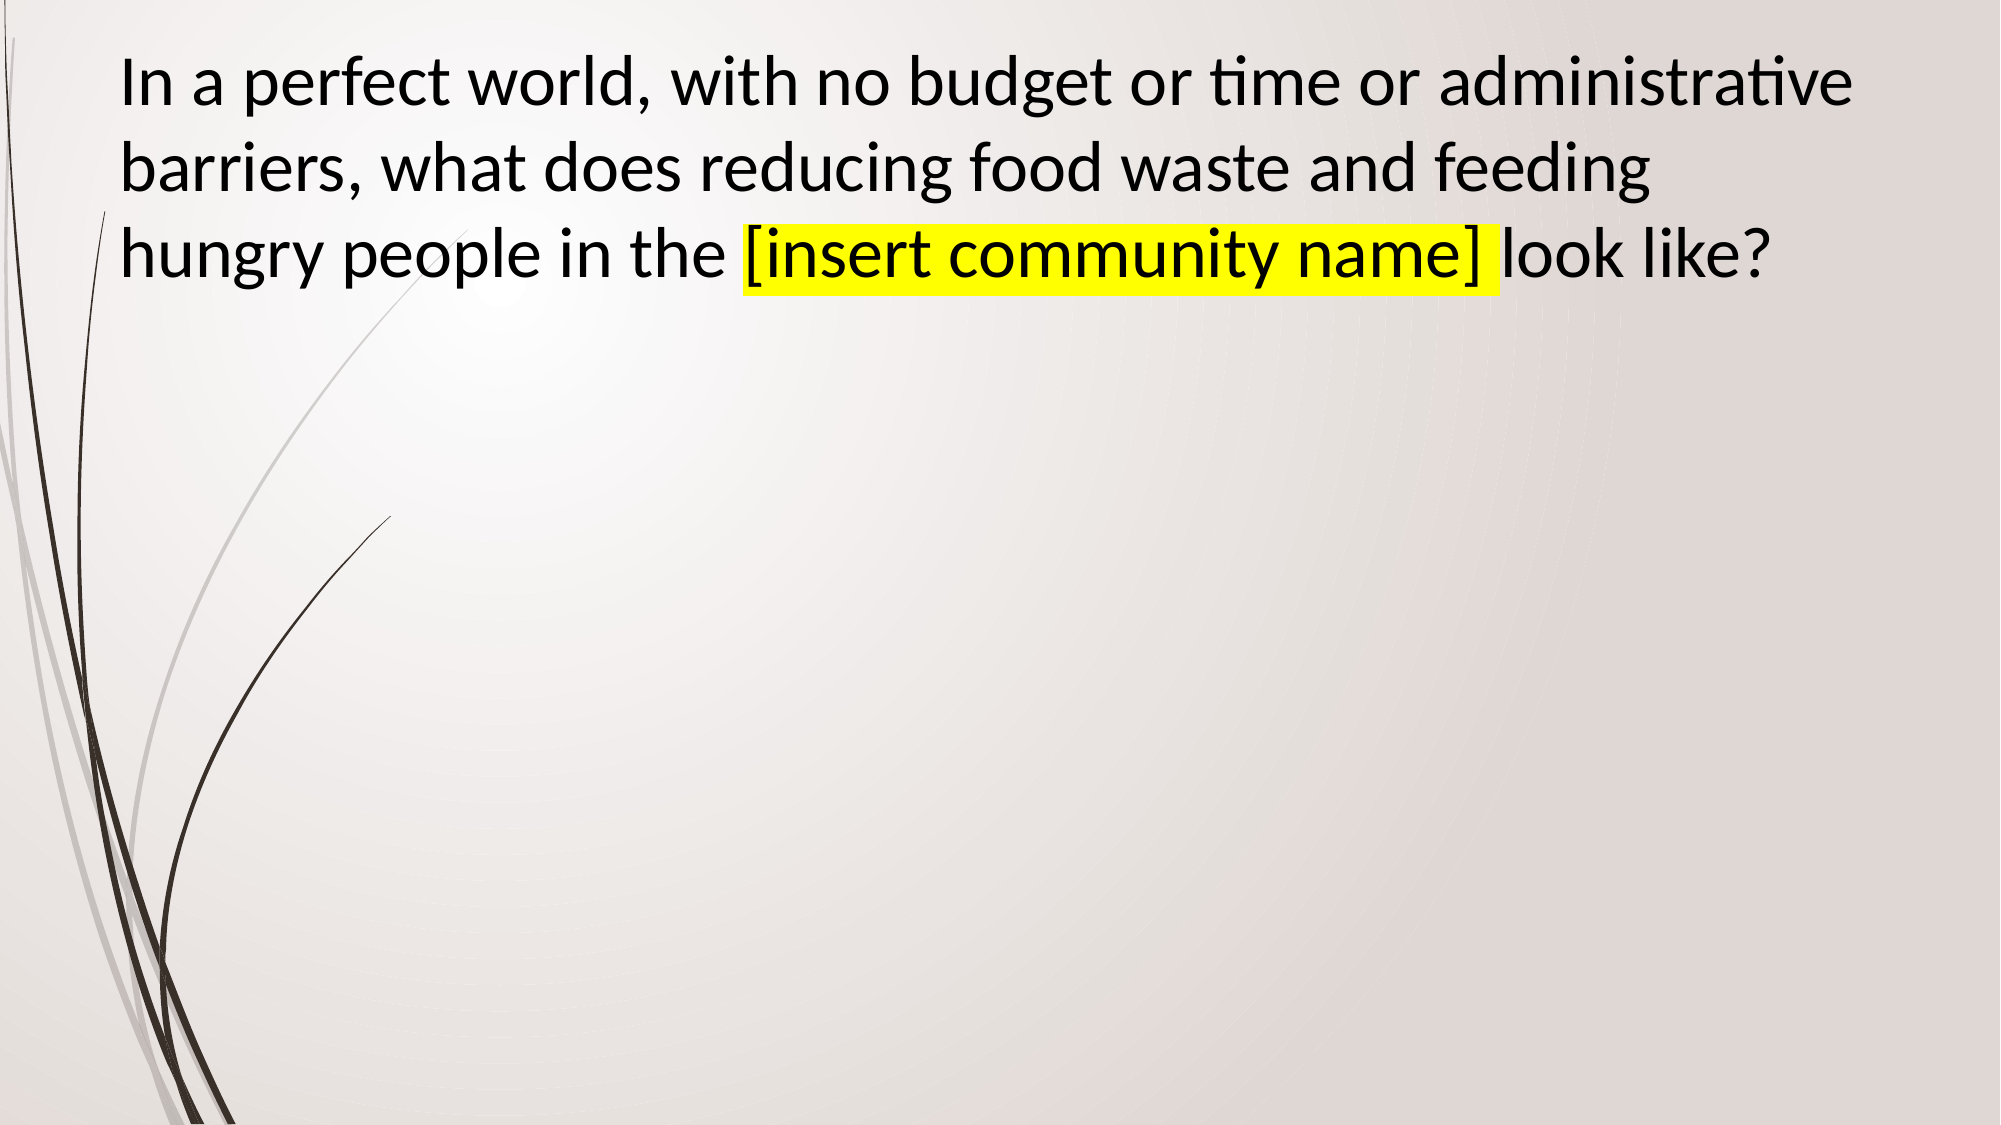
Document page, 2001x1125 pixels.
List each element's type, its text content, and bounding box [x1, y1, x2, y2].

title In a perfect world, with no budget or time or administrative barriers, what does reducing food waste and feeding hungry people in the [insert community name] look like? [104, 25, 1888, 305]
